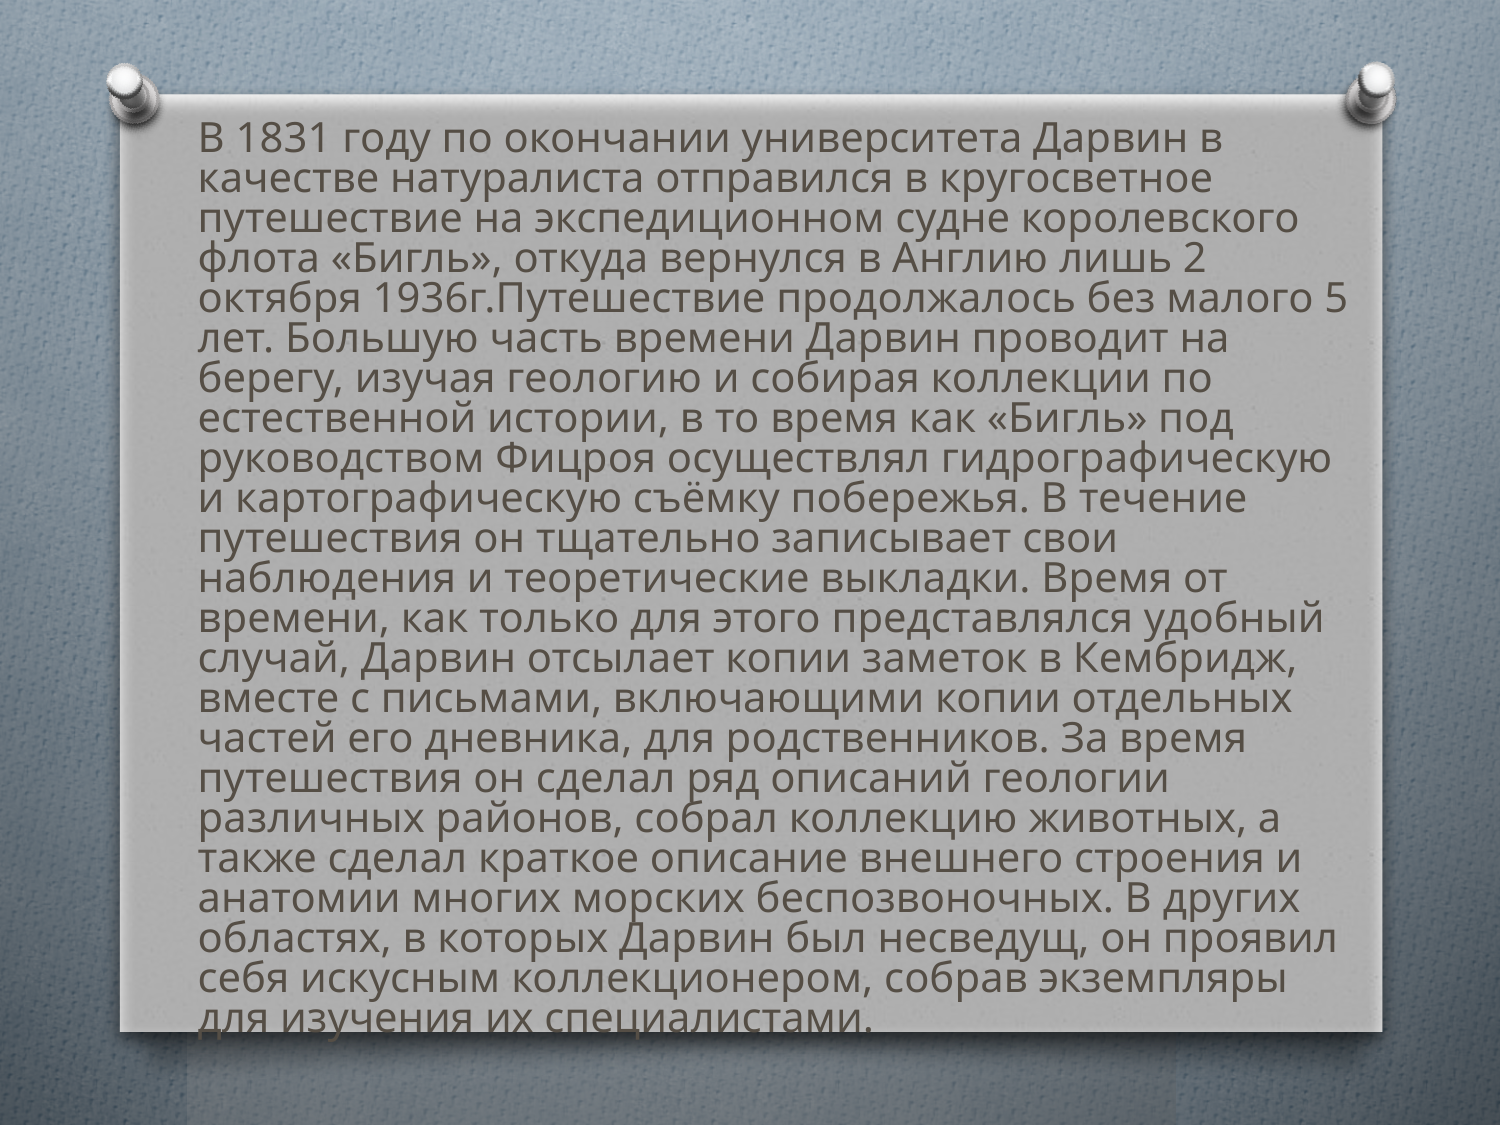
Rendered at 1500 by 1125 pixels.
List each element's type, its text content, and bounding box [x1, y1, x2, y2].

picture [1317, 35, 1439, 151]
picture [75, 29, 198, 153]
text_box В 1831 году по окончании университета Дарвин в качестве натуралиста отправился в кругосветное путешествие на экспедиционном судне королевского флота «Бигль», откуда вернулся в Англию лишь 2 октября 1936г.Путешествие продолжалось без малого 5 лет. Большую часть времени Дарвин проводит на берегу, изучая геологию и собирая коллекции по естественной истории, в то время как «Бигль» под руководством Фицроя осуществлял гидрографическую и картографическую съёмку побережья. В течение путешествия он тщательно записывает свои наблюдения и теоретические выкладки. Время от времени, как только для этого представлялся удобный случай, Дарвин отсылает копии заметок в Кембридж, вместе с письмами, включающими копии отдельных частей его дневника, для родственников. За время путешествия он сделал ряд описаний геологии различных районов, собрал коллекцию животных, а также сделал краткое описание внешнего строения и анатомии многих морских беспозвоночных. В других областях, в которых Дарвин был несведущ, он проявил себя искусным коллекционером, собрав экземпляры для изучения их специалистами. [182, 113, 1365, 1048]
